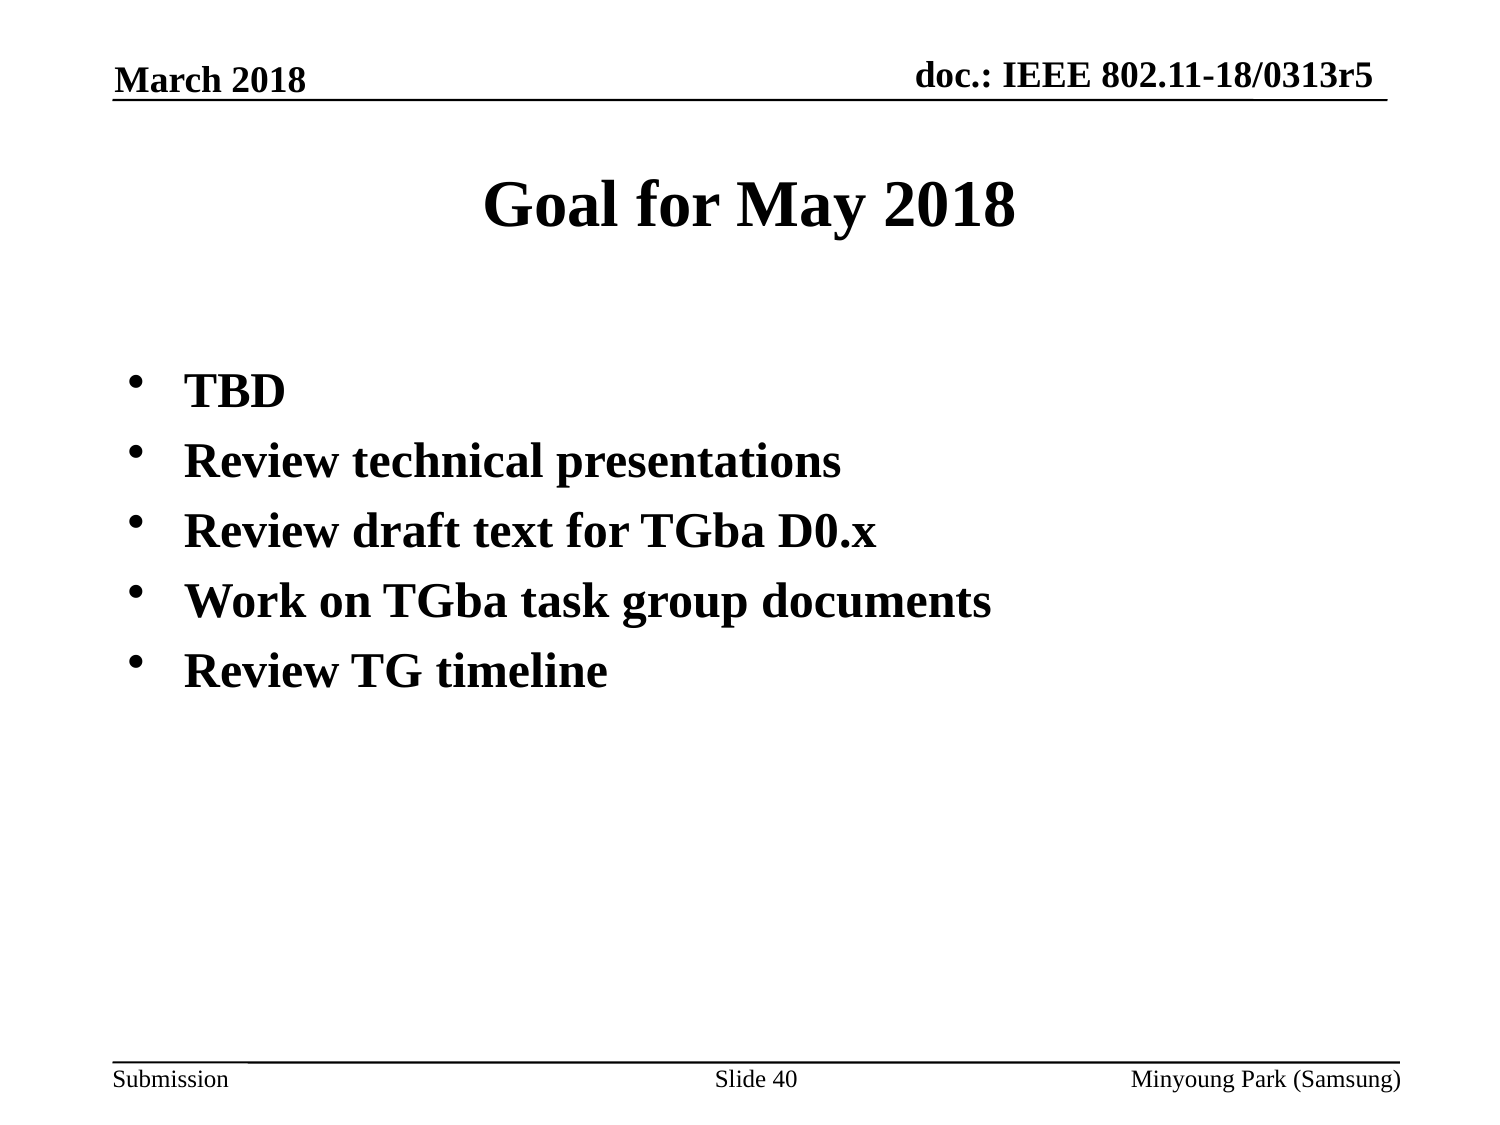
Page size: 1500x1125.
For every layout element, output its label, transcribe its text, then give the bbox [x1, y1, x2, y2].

slide_number Slide 40 [712, 1061, 800, 1093]
title Goal for May 2018 [112, 112, 1388, 288]
footer Minyoung Park (Samsung) [949, 1061, 1402, 1093]
list TBD Review technical presentations Review draft text for TGba D0.x Work on TGba task group documents Review TG timeline [112, 350, 1425, 1025]
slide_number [114, 54, 335, 101]
